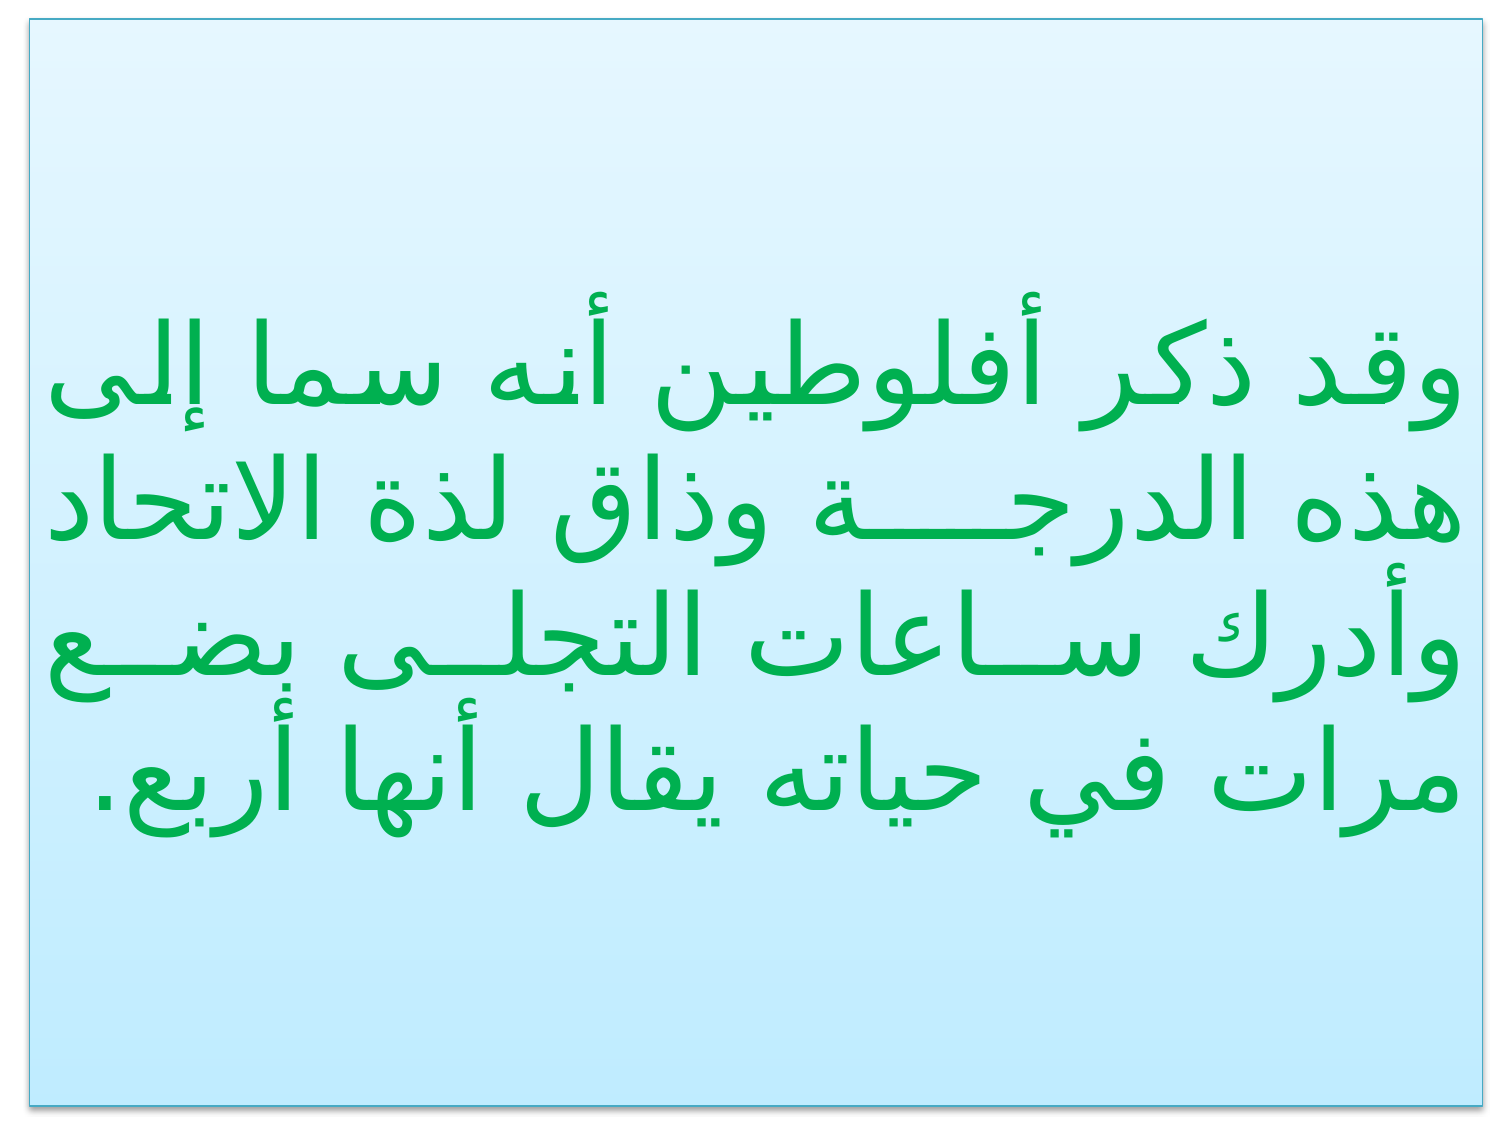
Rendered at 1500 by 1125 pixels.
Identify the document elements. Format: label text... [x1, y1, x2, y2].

text_box وقد ذكر أفلوطين أنه سما إلى هذه الدرجة وذاق لذة الاتحاد وأدرك ساعات التجلى بضع مرات في حياته يقال أنها أربع. [29, 18, 1483, 1107]
